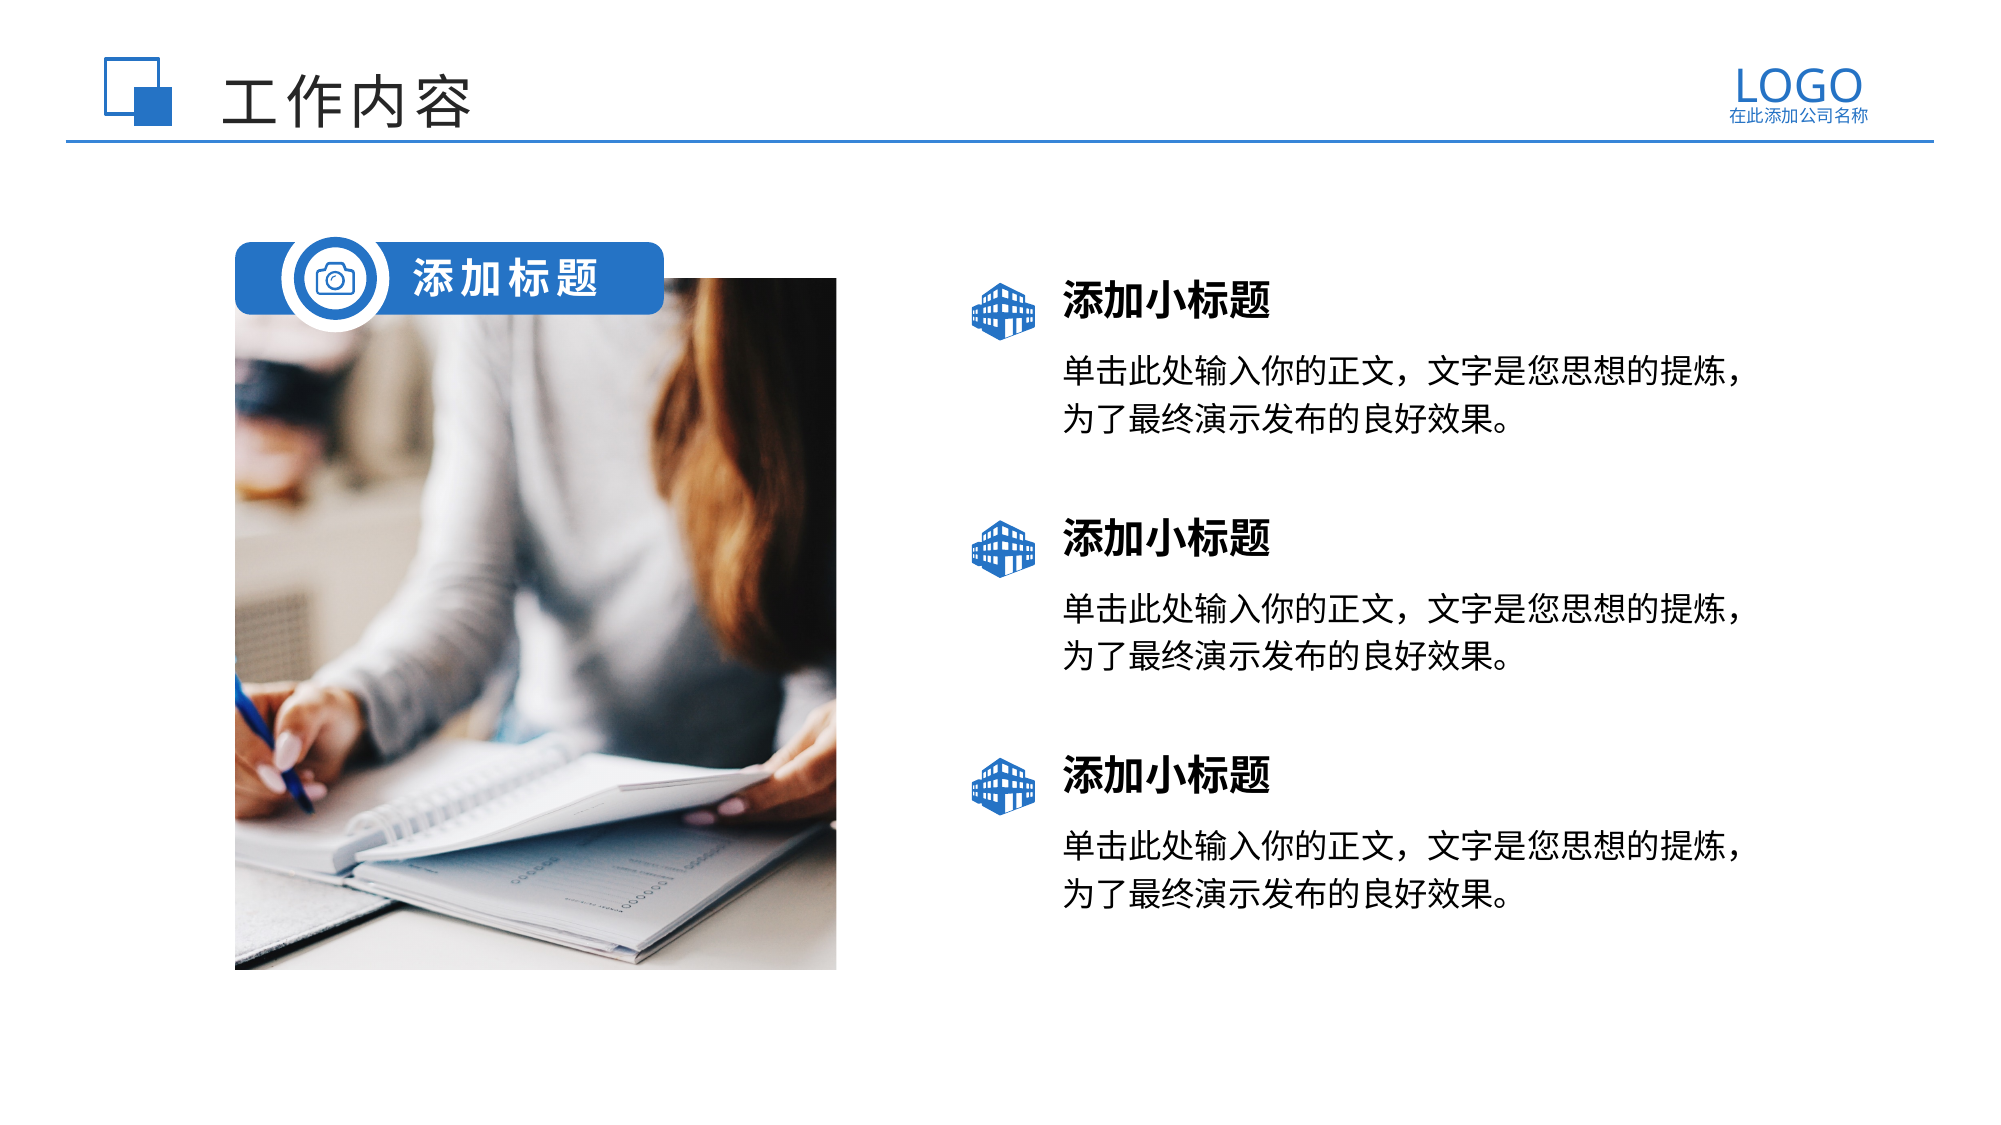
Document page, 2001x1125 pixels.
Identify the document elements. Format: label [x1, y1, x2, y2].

text_box [971, 738, 1800, 931]
text_box [971, 263, 1800, 456]
text_box [105, 57, 493, 141]
text_box [1707, 50, 1892, 132]
text_box [971, 500, 1800, 694]
text_box [235, 224, 837, 970]
